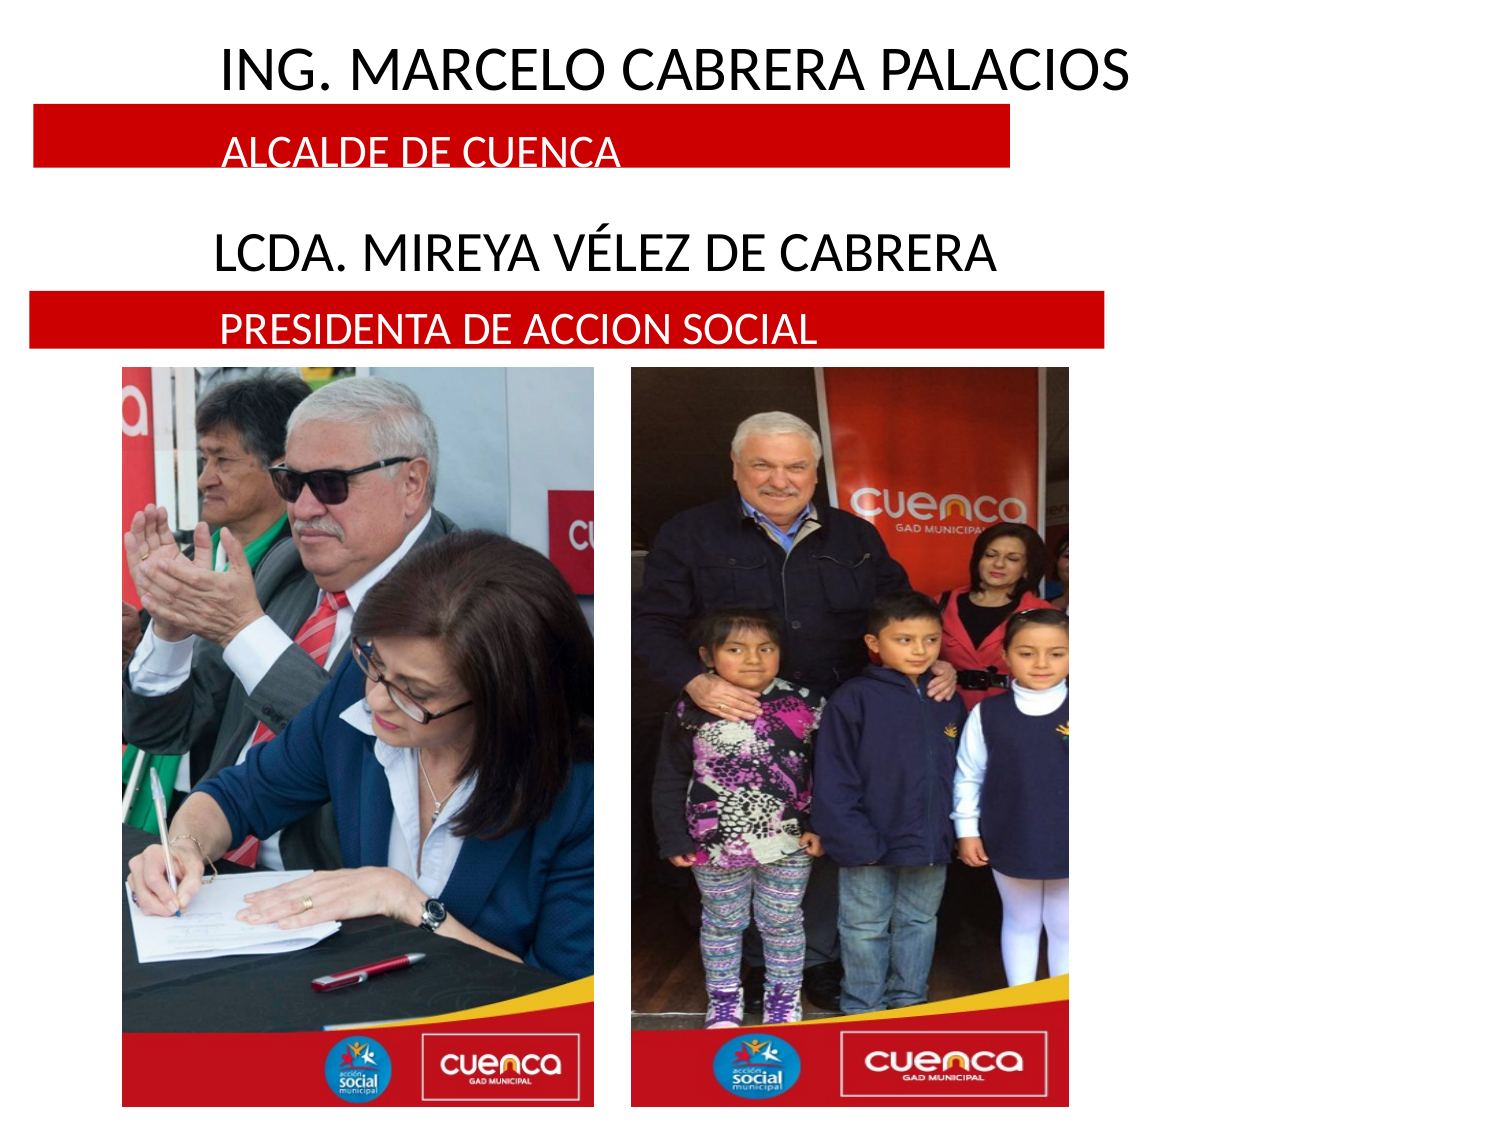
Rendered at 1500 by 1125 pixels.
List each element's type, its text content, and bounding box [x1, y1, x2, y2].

text_box LCDA. MIREYA VÉLEZ DE CABRERA [198, 207, 1424, 291]
text_box PRESIDENTA DE ACCION SOCIAL [204, 290, 1218, 362]
text_box ALCALDE DE CUENCA [206, 113, 1219, 185]
text_box [31, 102, 1012, 170]
picture [631, 367, 1070, 1107]
text_box [27, 289, 204, 351]
text_box ING. MARCELO CABRERA PALACIOS [204, 19, 1425, 112]
picture [122, 367, 594, 1107]
